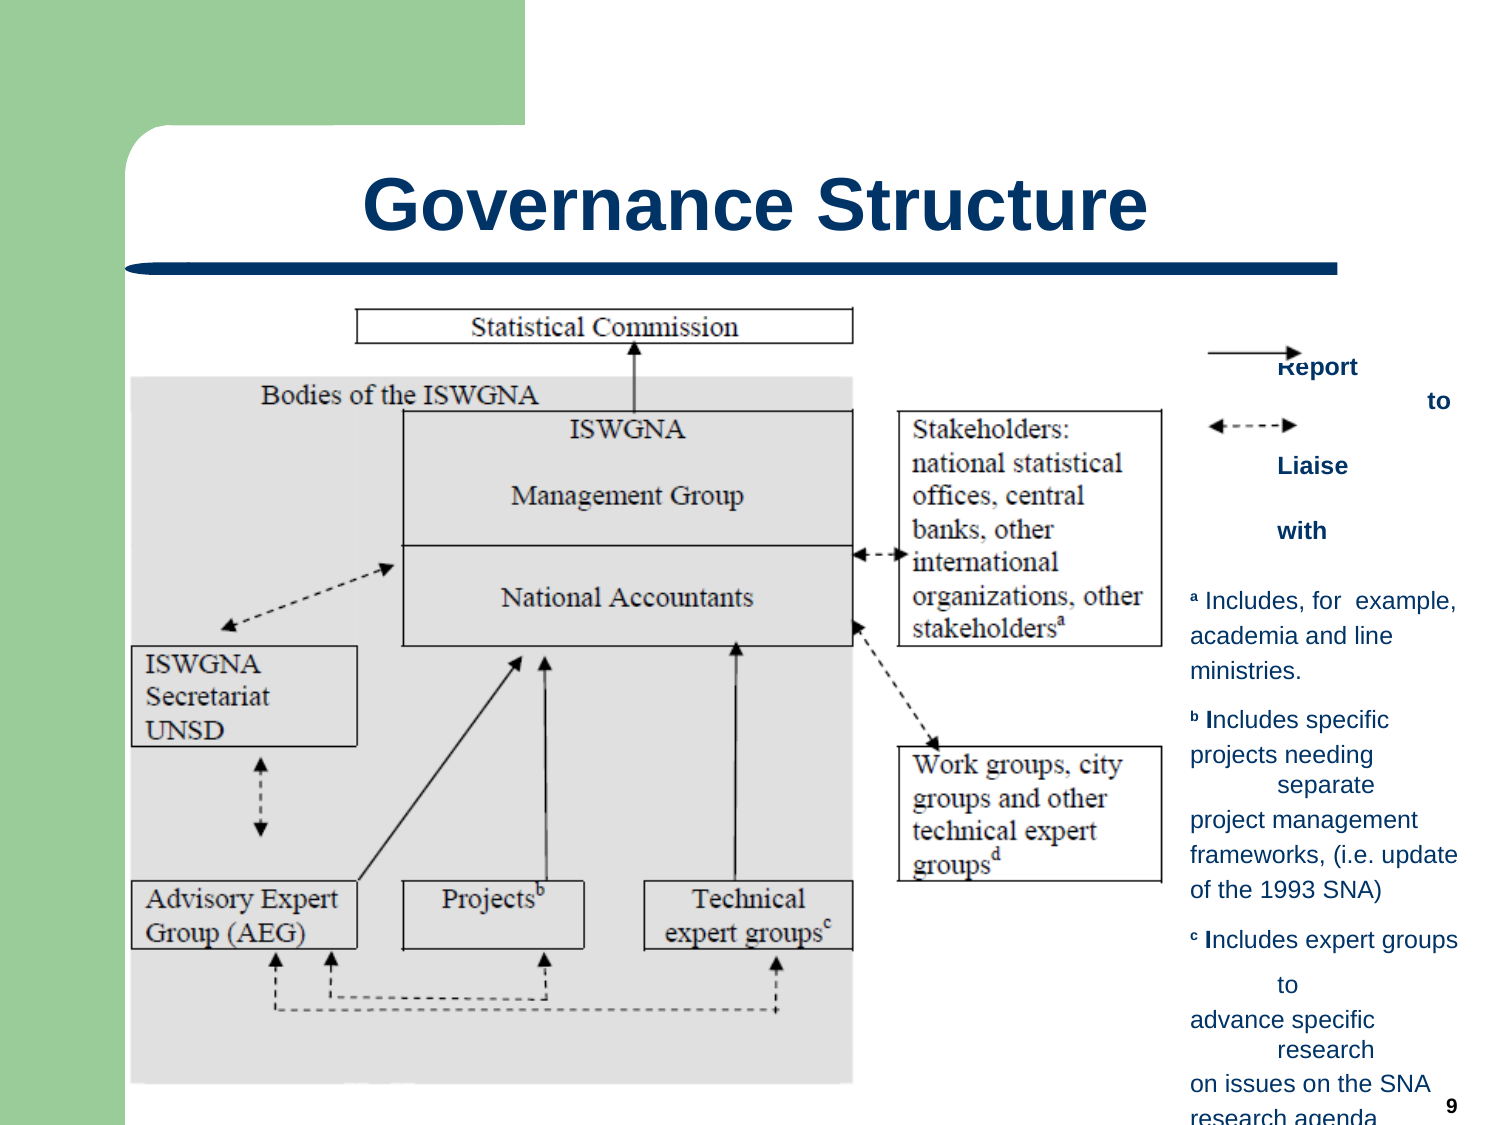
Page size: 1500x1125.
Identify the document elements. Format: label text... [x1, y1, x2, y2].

slide_number 9 [1403, 1074, 1500, 1125]
picture [1195, 412, 1301, 440]
picture [124, 301, 1174, 1088]
list Report to Liaise with a Includes, for example, academia and line ministries. b Includes specific projects needing separate project management frameworks, (i.e. update of the 1993 SNA) c Includes expert groups to advance specific research on issues on the SNA research agenda d ISWGNA liaises and consults with these groups to coordinate outputs. [1178, 312, 1475, 1088]
title Governance Structure [125, 137, 1388, 275]
picture [1199, 340, 1305, 363]
